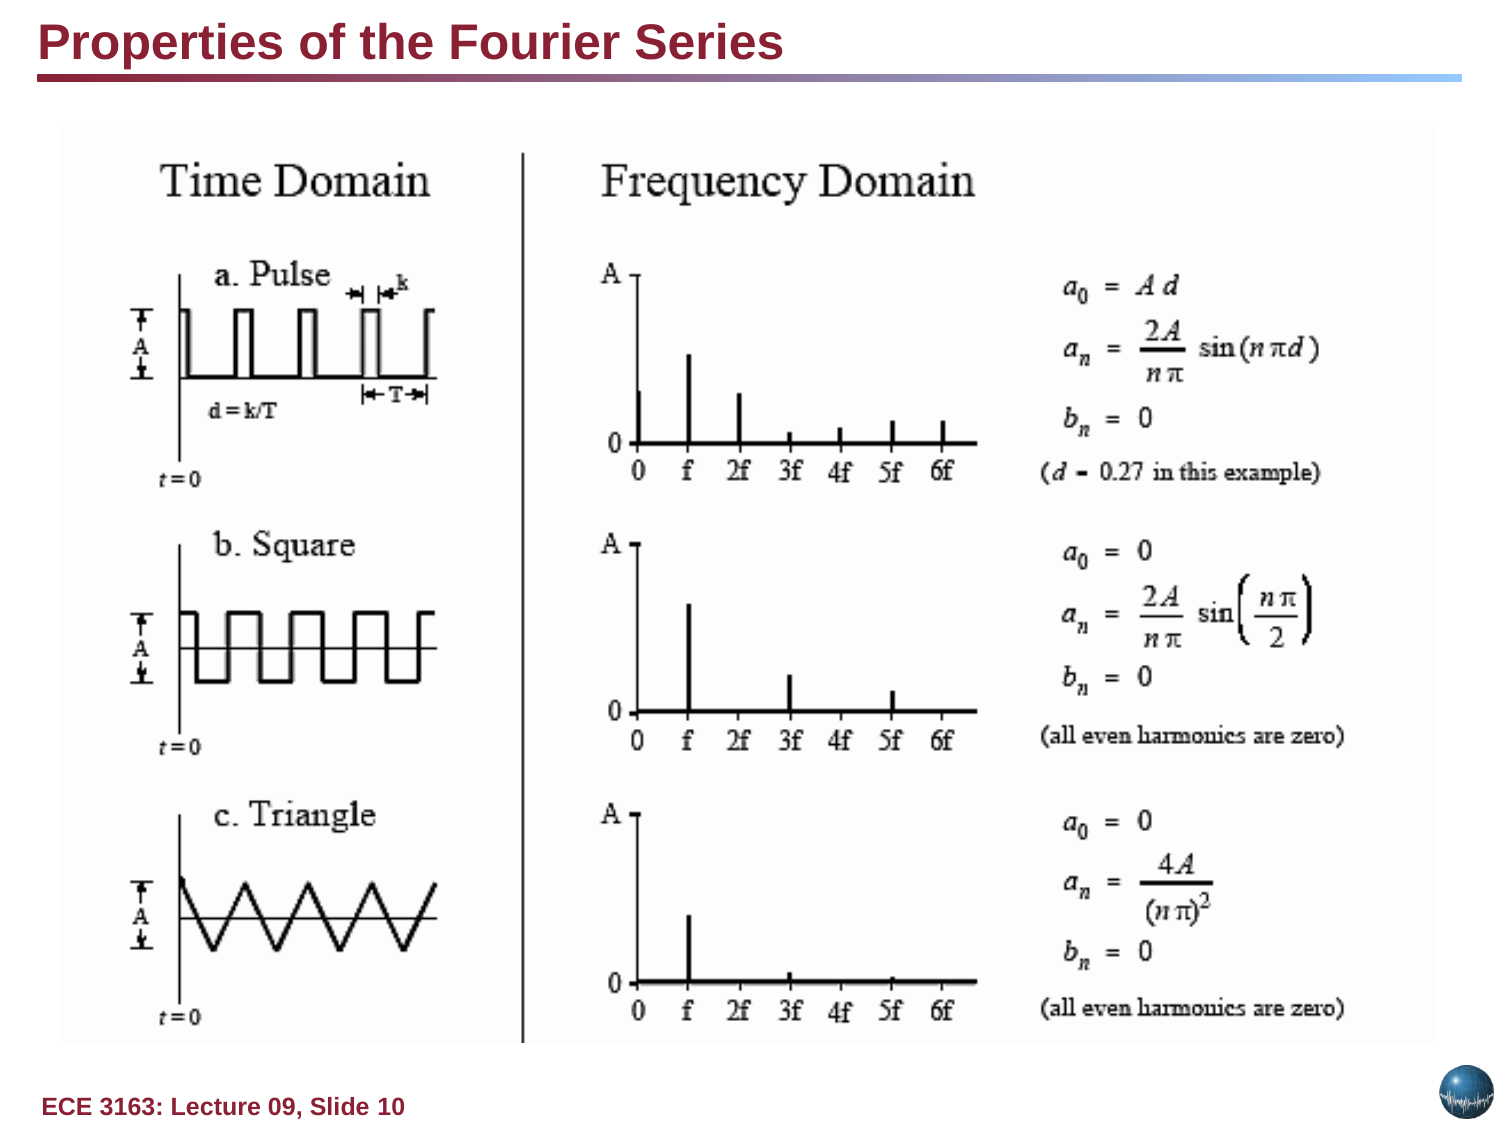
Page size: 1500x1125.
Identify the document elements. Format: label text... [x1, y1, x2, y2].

picture [60, 126, 1438, 1043]
text_box Properties of the Fourier Series [37, 9, 1445, 70]
picture [1439, 1065, 1494, 1119]
